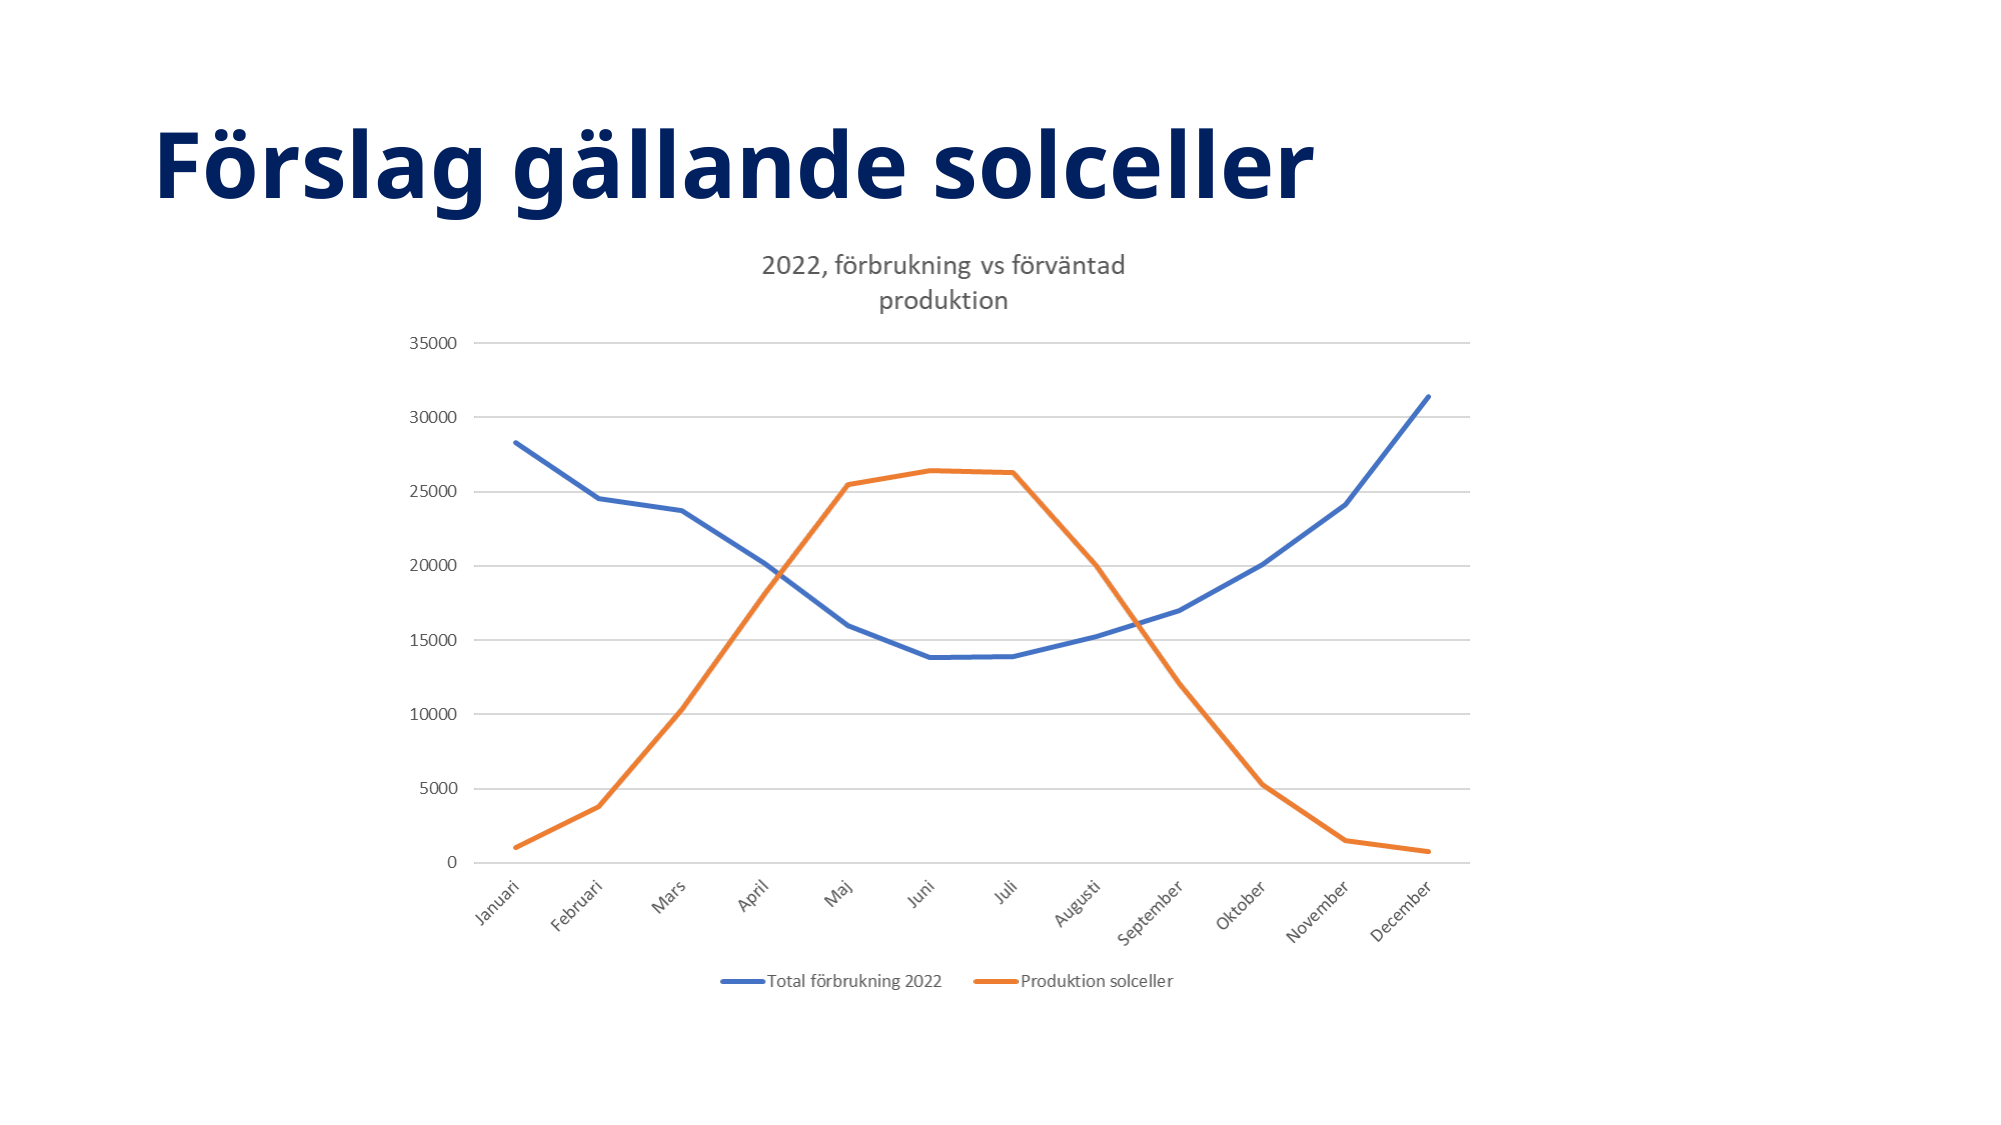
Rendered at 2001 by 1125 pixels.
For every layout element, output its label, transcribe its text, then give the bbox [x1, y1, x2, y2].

title Förslag gällande solceller [137, 59, 1863, 278]
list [387, 222, 1502, 1020]
